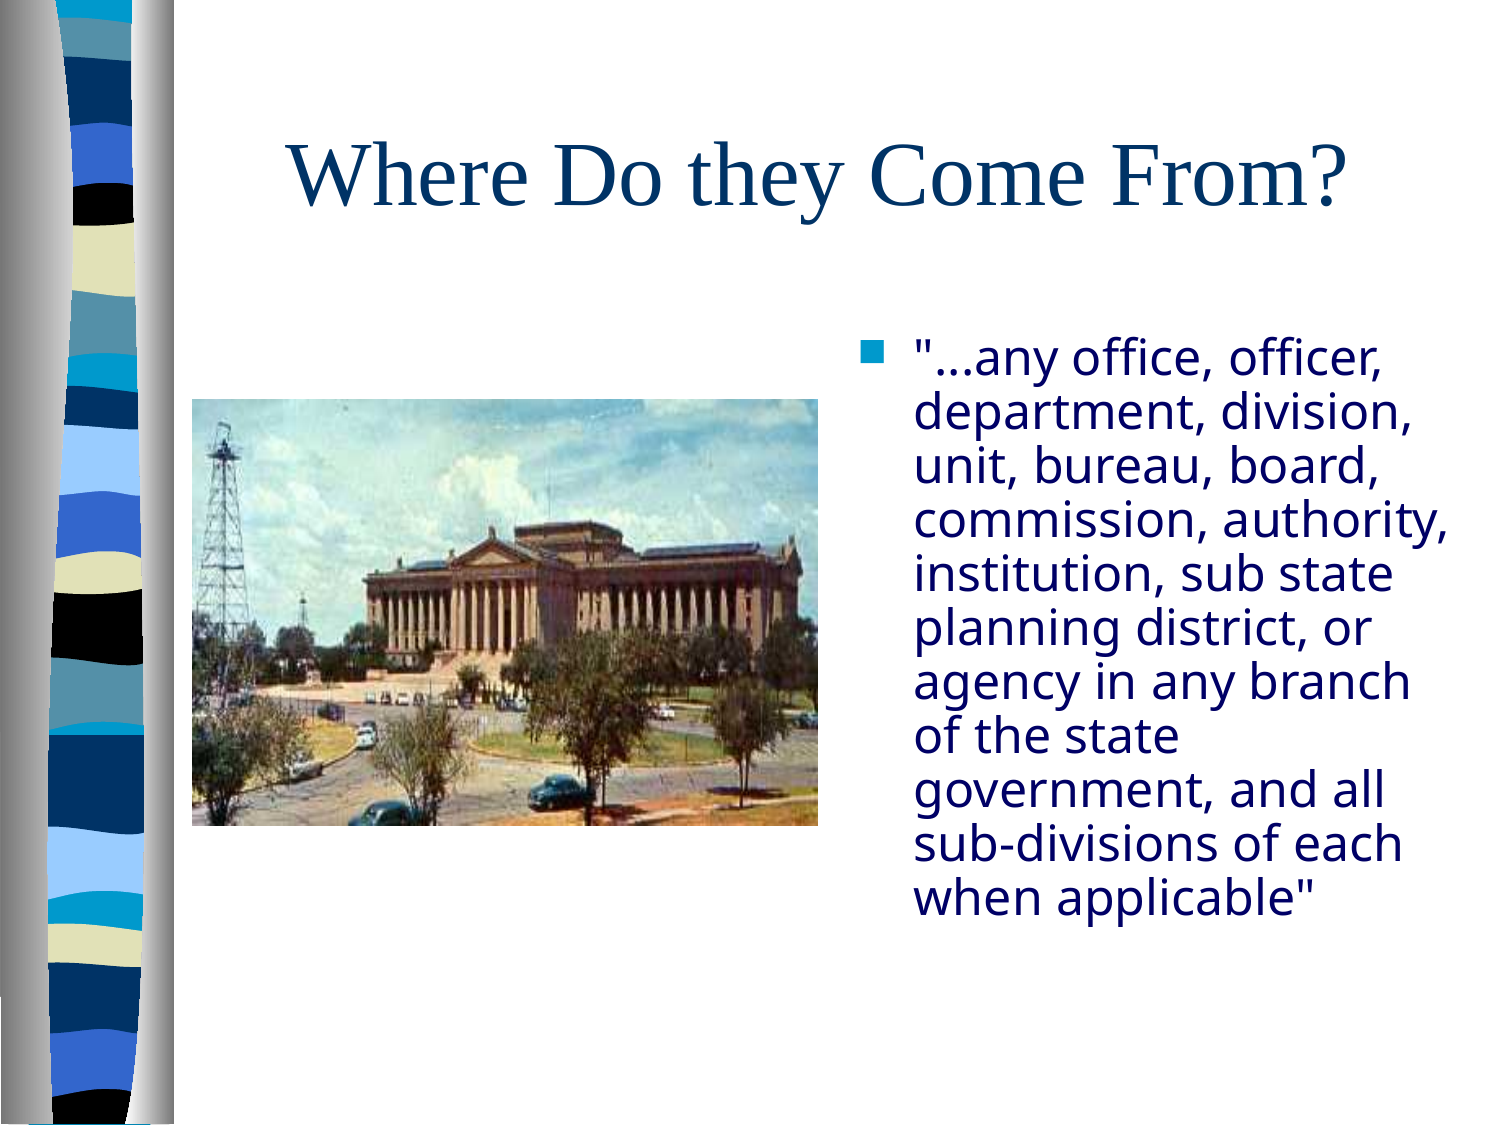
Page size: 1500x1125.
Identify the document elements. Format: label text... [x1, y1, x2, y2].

list "...any office, officer, department, division, unit, bureau, board, commission, authority, institution, sub state planning district, or agency in any branch of the state government, and all sub-divisions of each when applicable" [842, 324, 1468, 1000]
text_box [192, 399, 818, 826]
title Where Do they Come From? [192, 75, 1468, 263]
